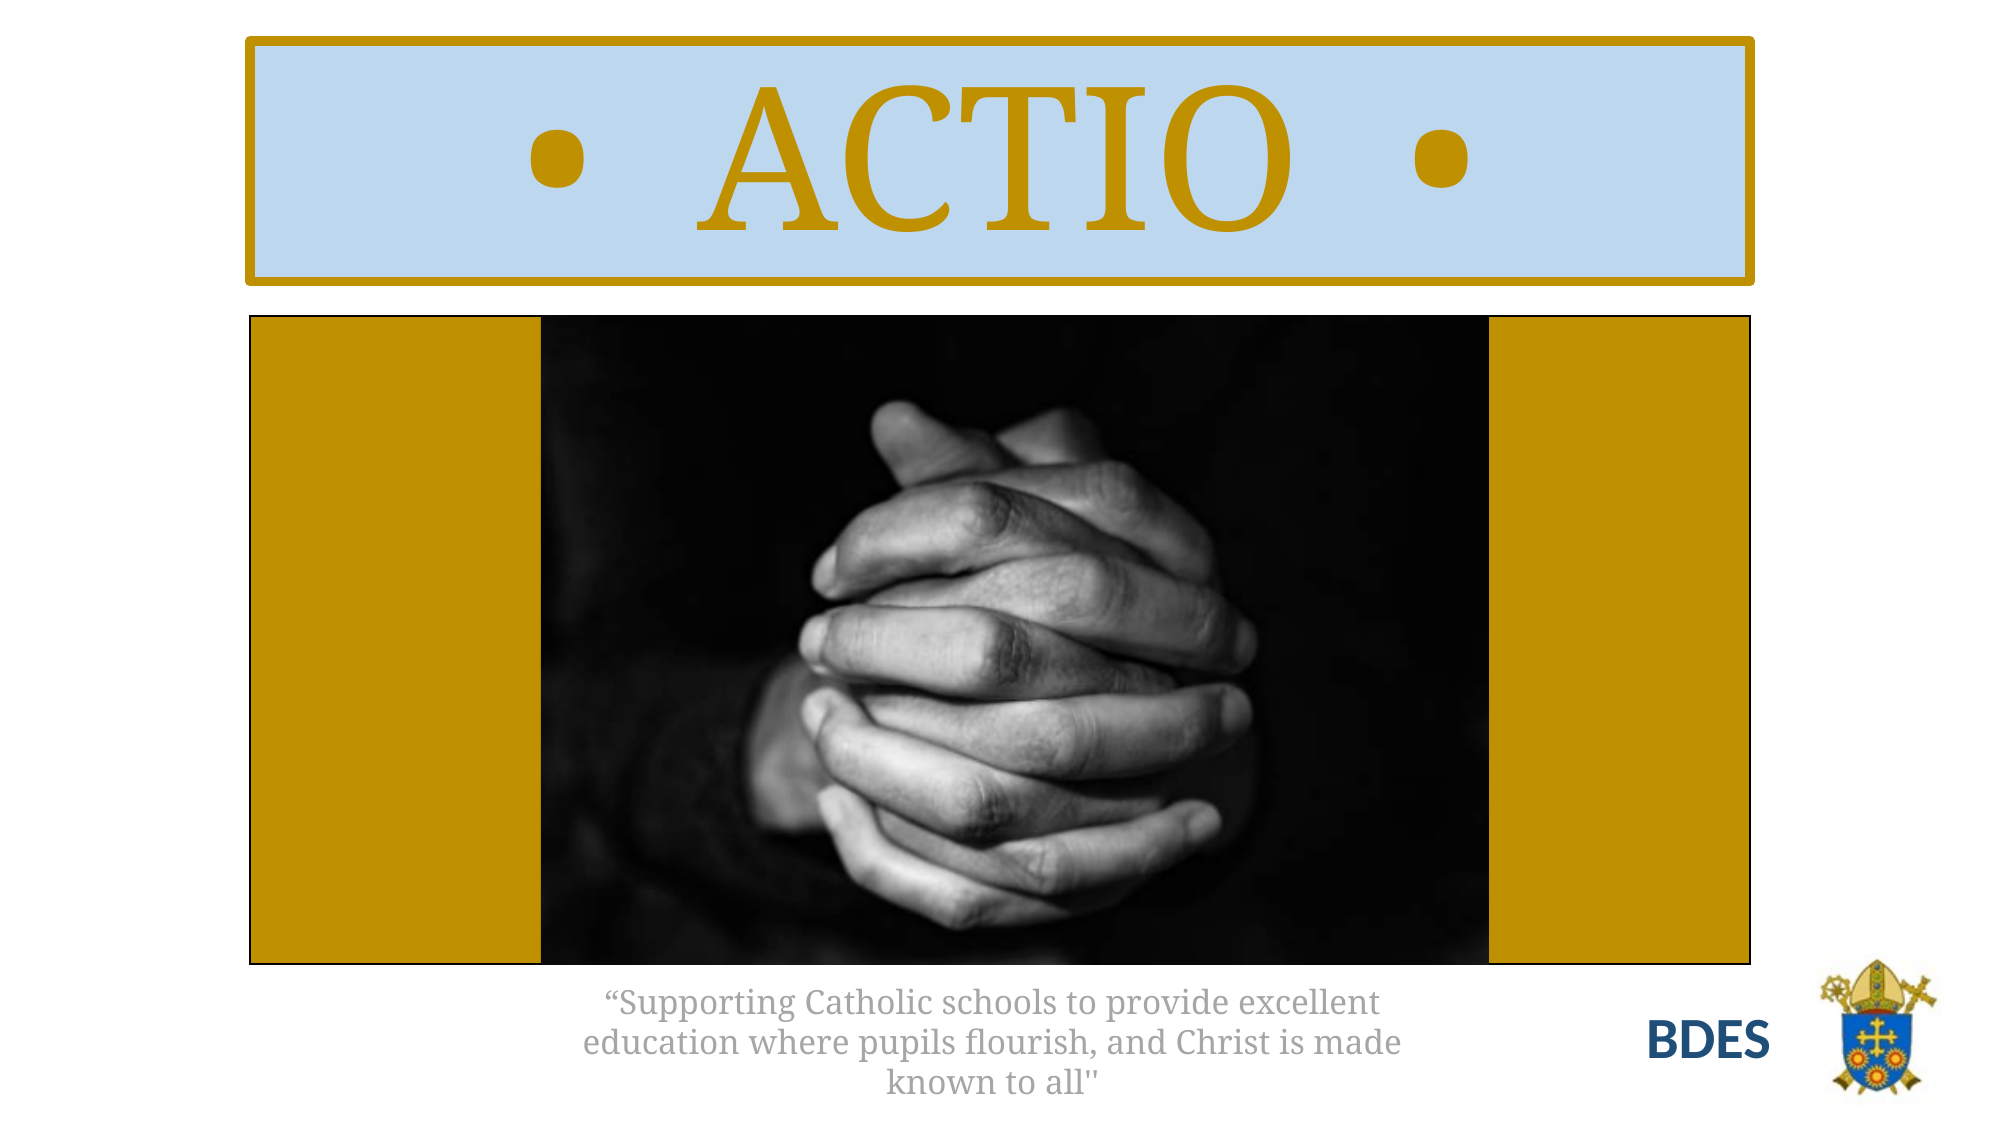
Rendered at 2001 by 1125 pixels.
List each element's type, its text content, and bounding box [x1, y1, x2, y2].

picture [540, 315, 1489, 965]
text_box • ACTIO • [249, 40, 1750, 282]
text_box [1489, 315, 1751, 965]
footer “Supporting Catholic schools to provide excellent education where pupils flourish, and Christ is made known to all'' [544, 976, 1442, 1106]
text_box [249, 315, 540, 965]
picture [1815, 954, 1943, 1105]
text_box BDES [1631, 992, 1815, 1078]
